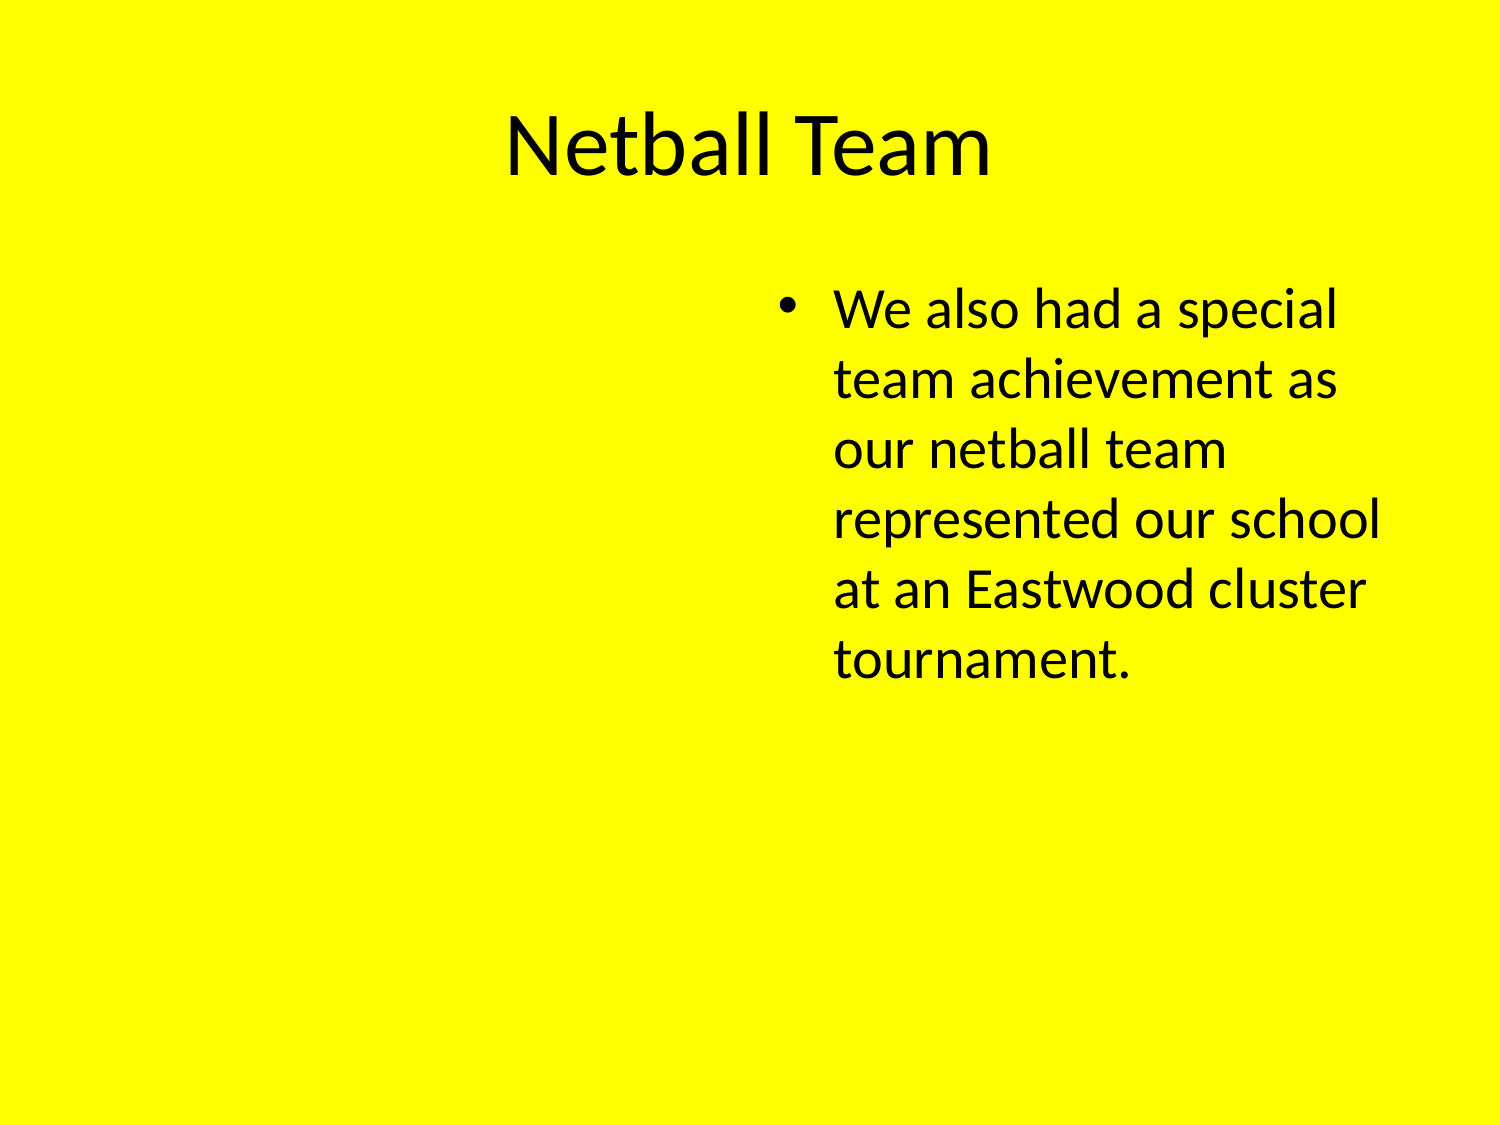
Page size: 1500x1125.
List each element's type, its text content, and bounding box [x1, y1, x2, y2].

title Netball Team [75, 45, 1425, 233]
list We also had a special team achievement as our netball team represented our school at an Eastwood cluster tournament. [762, 262, 1425, 1005]
